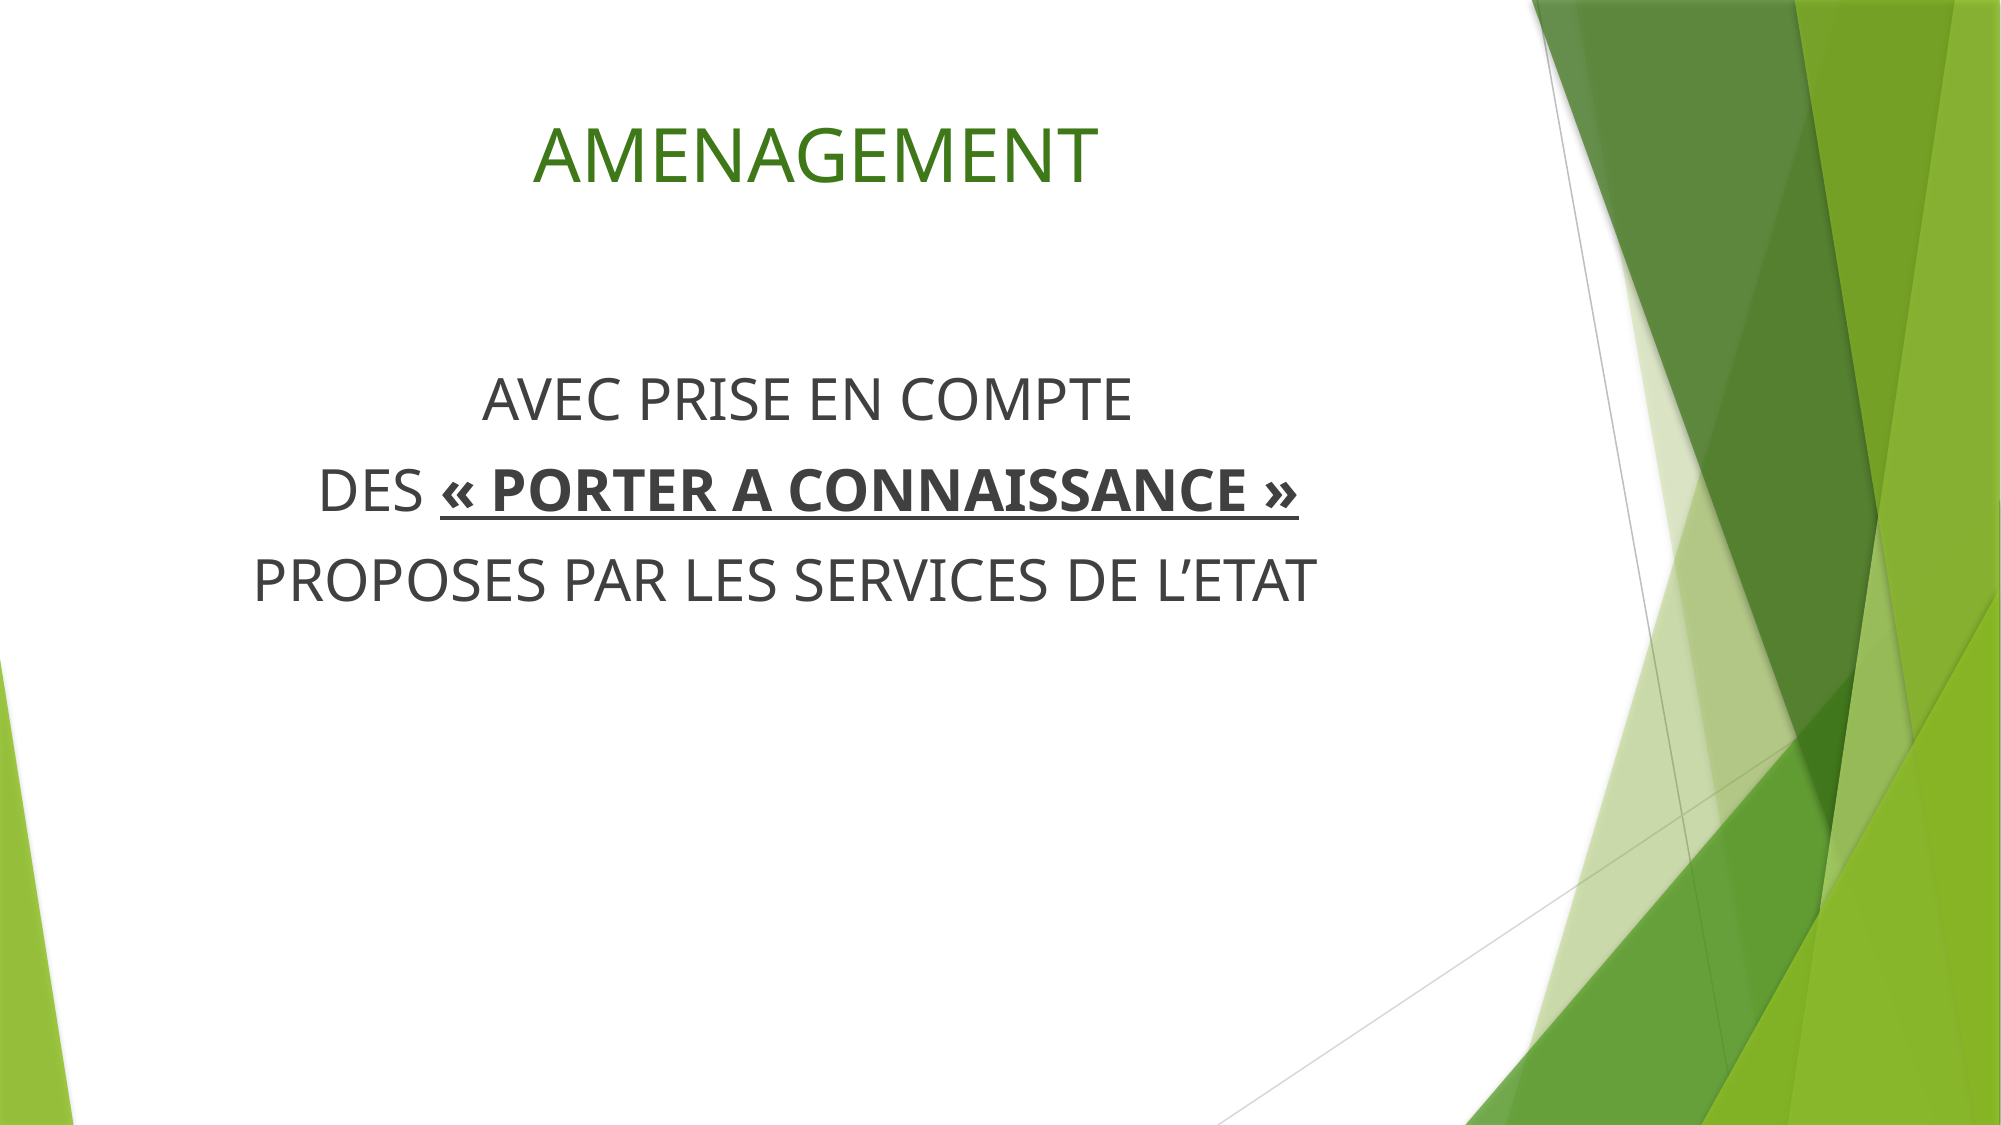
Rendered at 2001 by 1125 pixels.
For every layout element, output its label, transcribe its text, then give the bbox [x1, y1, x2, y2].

list AVEC PRISE EN COMPTE DES « PORTER A CONNAISSANCE » PROPOSES PAR LES SERVICES DE L’ETAT [111, 354, 1522, 992]
title AMENAGEMENT [111, 99, 1522, 317]
